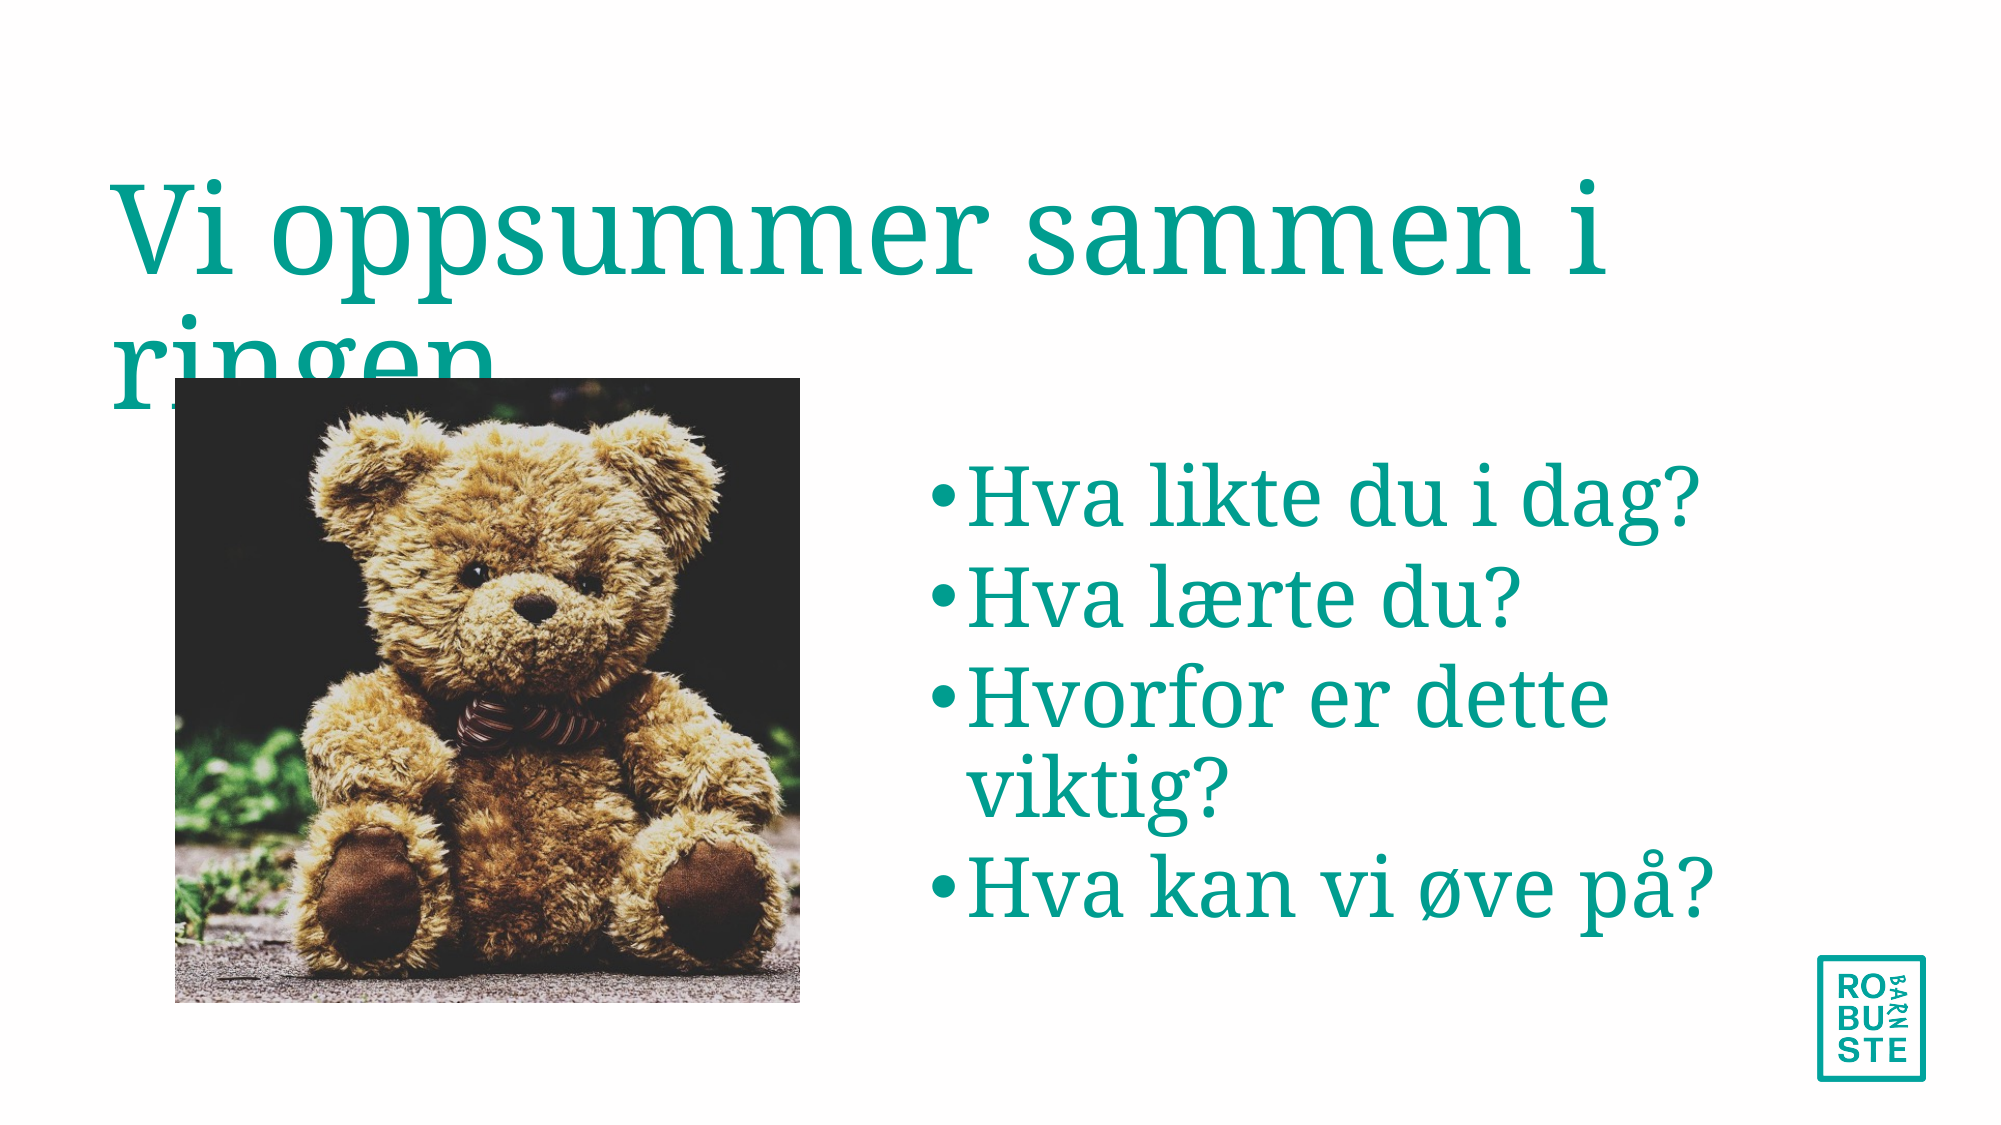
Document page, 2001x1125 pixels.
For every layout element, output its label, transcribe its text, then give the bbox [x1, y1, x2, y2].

title Vi oppsummer sammen i ringen [95, 59, 1950, 280]
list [175, 378, 800, 1003]
list Hva likte du i dag? Hva lærte du? Hvorfor er dette viktig? Hva kan vi øve på? [764, 376, 1903, 931]
picture [1817, 955, 1926, 1082]
